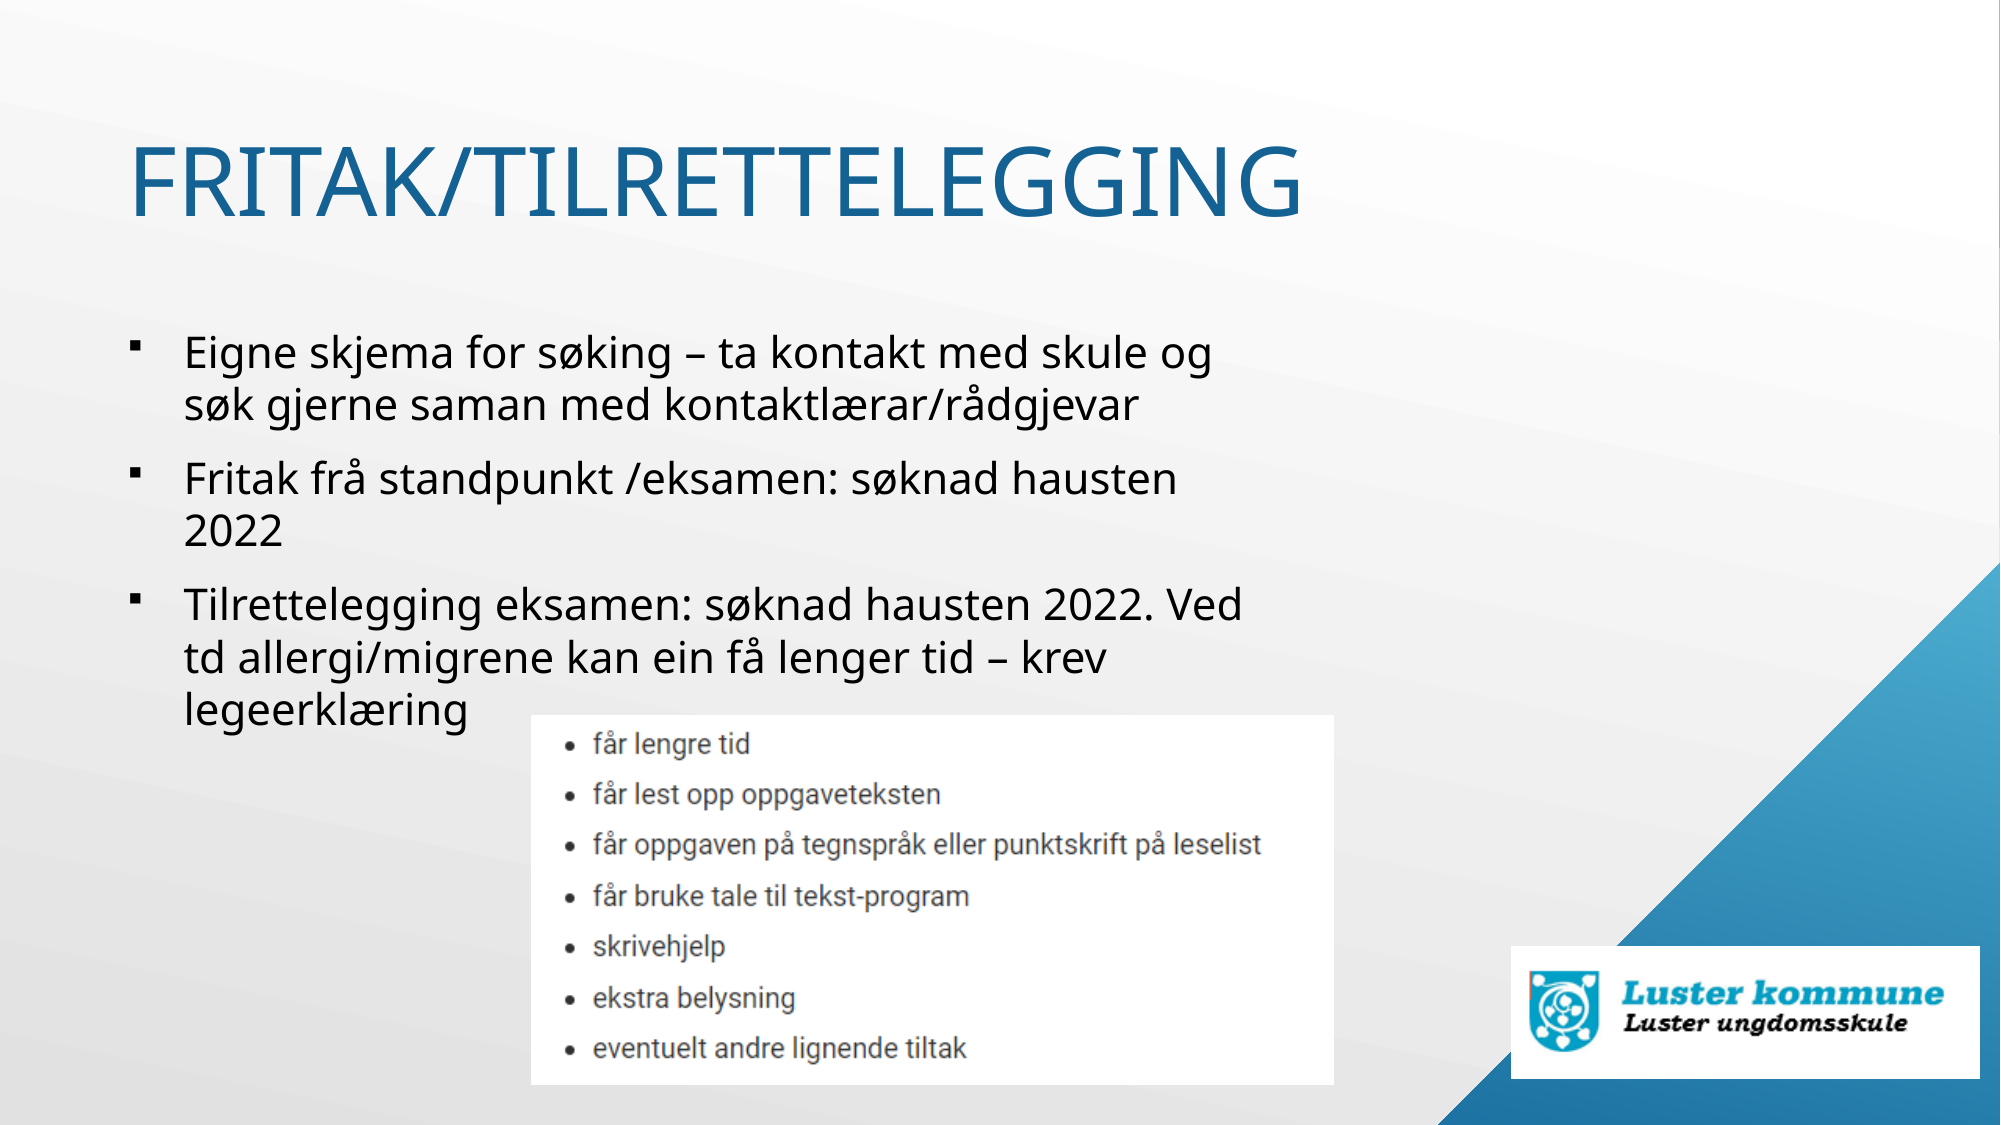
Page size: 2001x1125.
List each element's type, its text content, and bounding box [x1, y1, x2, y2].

text_box [0, 0, 2000, 1125]
picture [1510, 946, 1980, 1079]
text_box [1440, 565, 2000, 1125]
picture [531, 715, 1334, 1085]
title Fritak/tilrettelegging [112, 112, 1700, 244]
subtitle Eigne skjema for søking – ta kontakt med skule og søk gjerne saman med kontaktlærar/rådgjevar Fritak frå standpunkt /eksamen: søknad hausten 2022 Tilrettelegging eksamen: søknad hausten 2022. Ved td allergi/migrene kan ein få lenger tid – krev legeerklæring [112, 316, 1262, 950]
